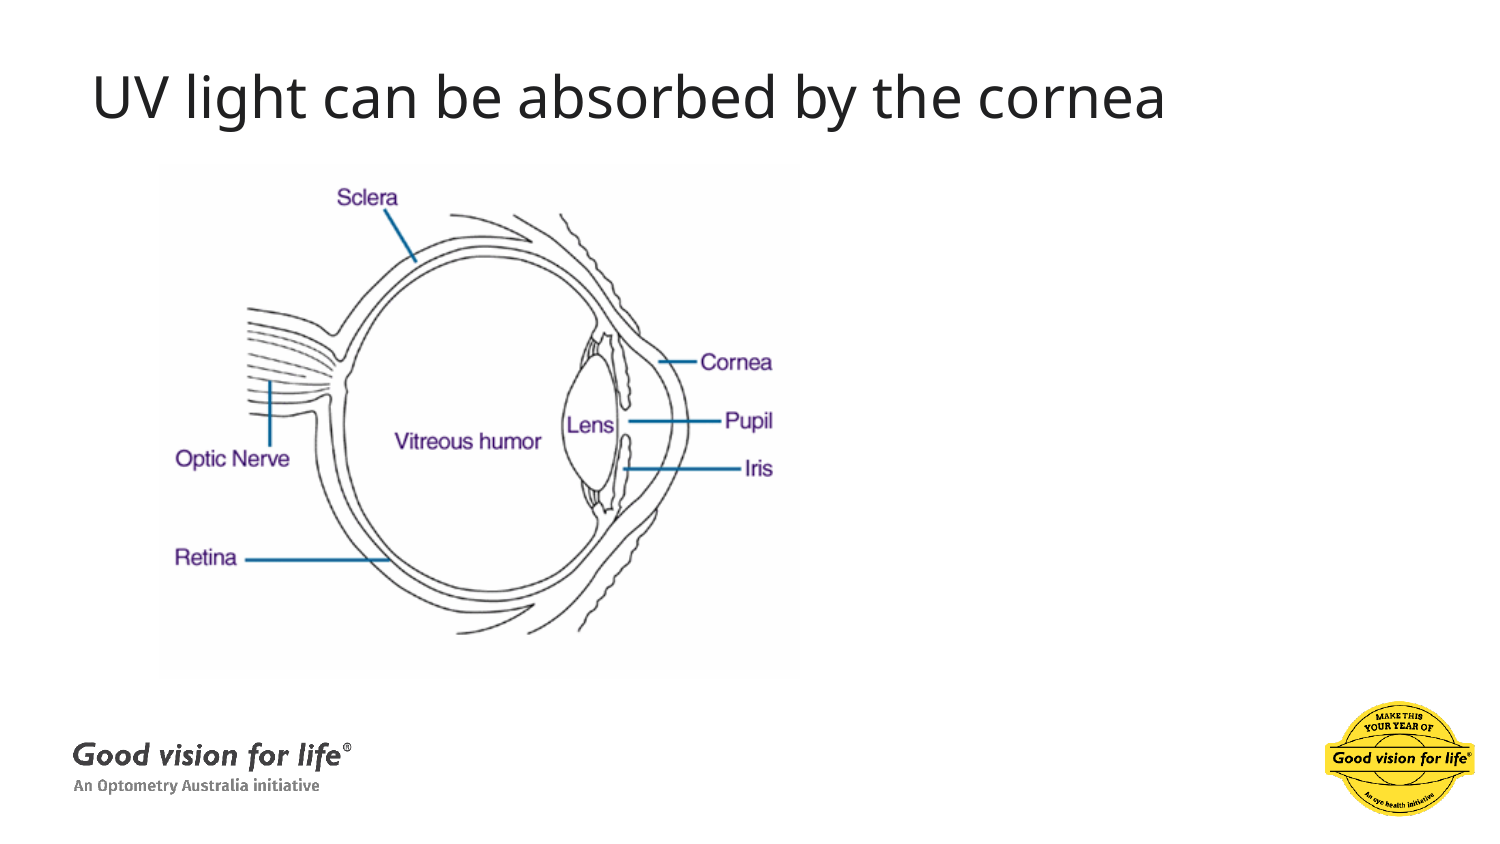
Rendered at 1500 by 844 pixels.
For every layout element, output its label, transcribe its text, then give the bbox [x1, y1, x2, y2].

picture [1299, 675, 1500, 844]
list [159, 164, 800, 680]
picture [53, 740, 366, 813]
title UV light can be absorbed by the cornea [76, 50, 1424, 140]
